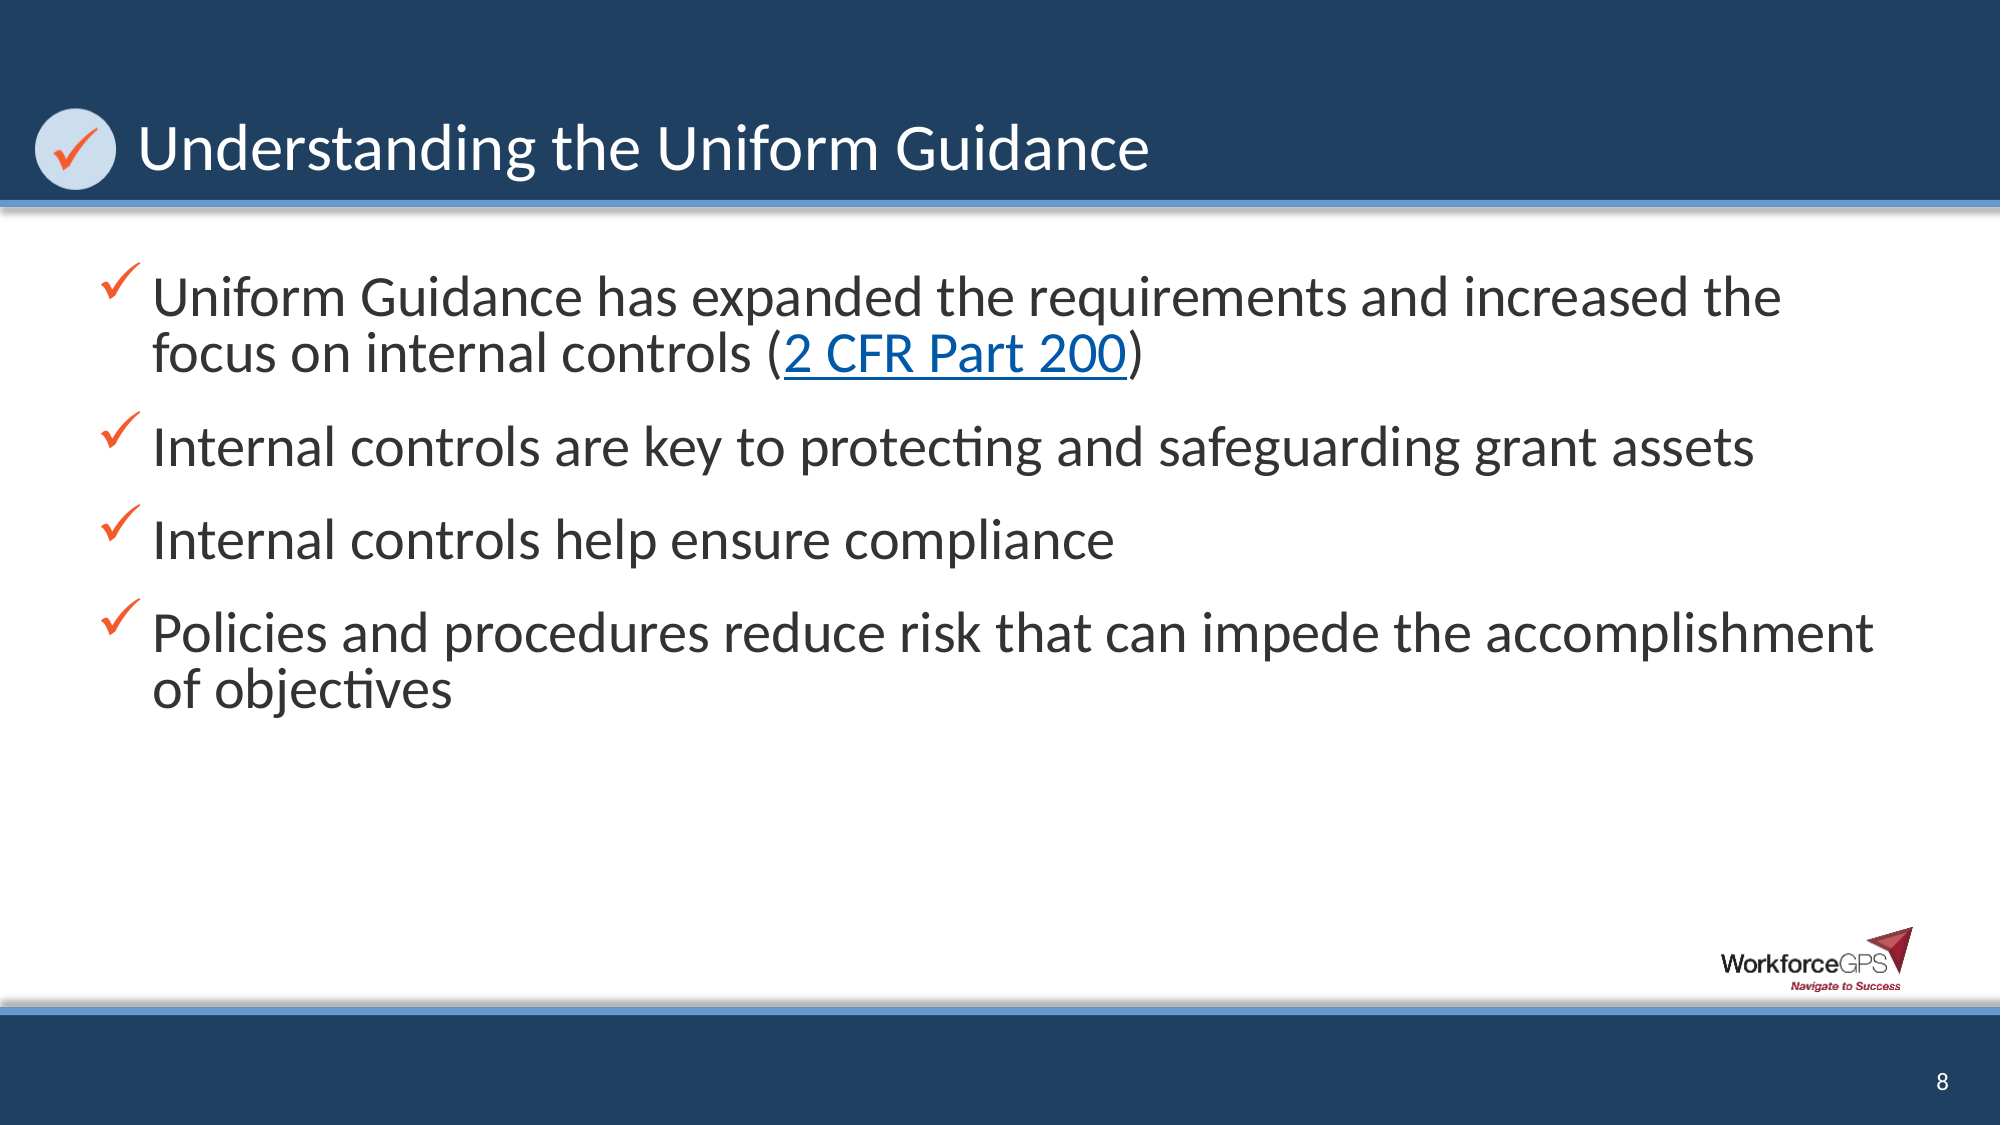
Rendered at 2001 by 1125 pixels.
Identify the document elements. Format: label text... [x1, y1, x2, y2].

list Uniform Guidance has expanded the requirements and increased the focus on internal controls (2 CFR Part 200) Internal controls are key to protecting and safeguarding grant assets Internal controls help ensure compliance Policies and procedures reduce risk that can impede the accomplishment of objectives [84, 266, 1915, 1014]
title Understanding the Uniform Guidance [122, 11, 1987, 193]
picture [0, 992, 2000, 1125]
picture [0, 0, 2000, 222]
slide_number 8 [1514, 1050, 1965, 1111]
